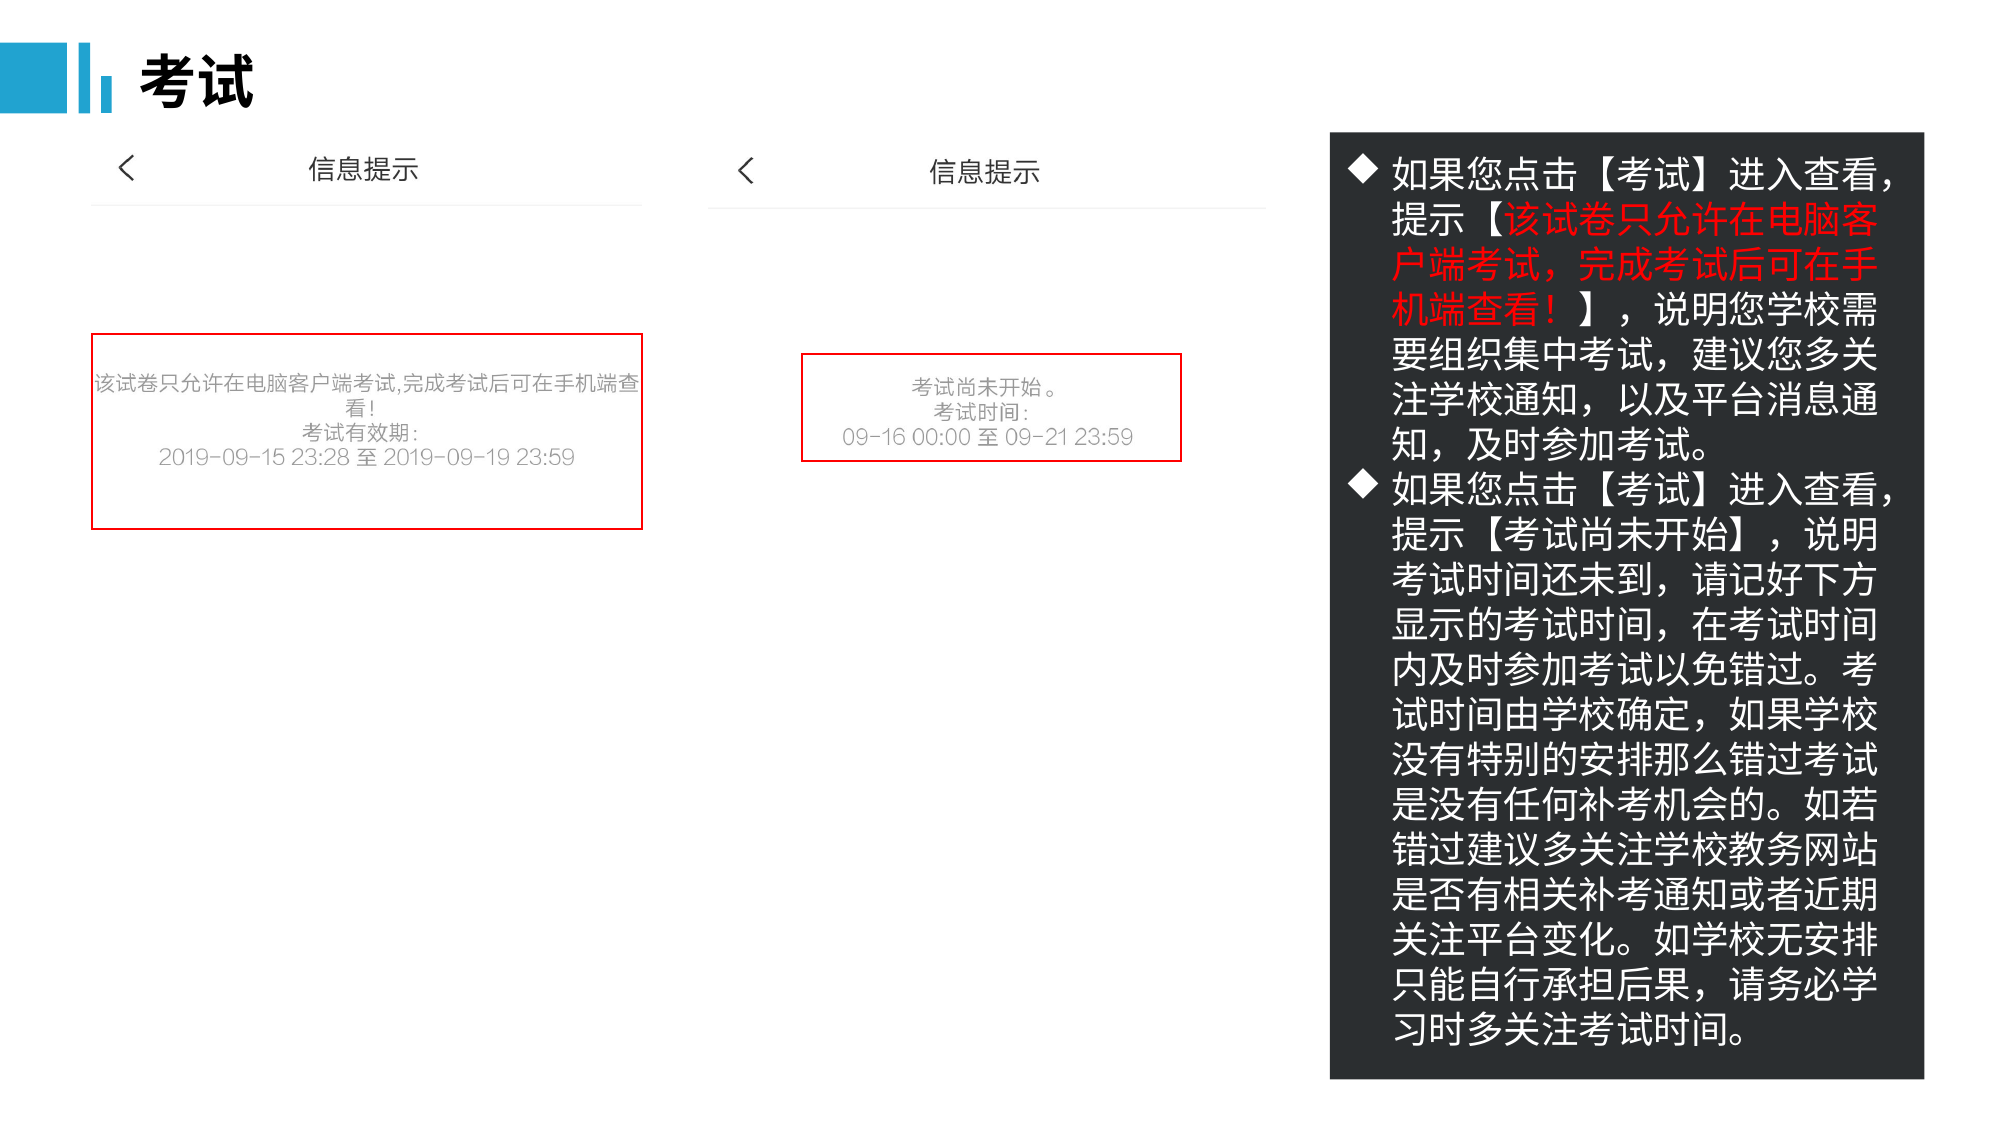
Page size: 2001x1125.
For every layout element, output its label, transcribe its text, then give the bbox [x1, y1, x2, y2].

text_box 如果您点击【考试】进入查看，提示【该试卷只允许在电脑客户端考试，完成考试后可在手机端查看！】，说明您学校需要组织集中考试，建议您多关注学校通知，以及平台消息通知，及时参加考试。 如果您点击【考试】进入查看，提示【考试尚未开始】，说明考试时间还未到，请记好下方显示的考试时间，在考试时间内及时参加考试以免错过。考试时间由学校确定，如果学校没有特别的安排那么错过考试是没有任何补考机会的。如若错过建议多关注学校教务网站是否有相关补考通知或者近期关注平台变化。如学校无安排只能自行承担后果，请务必学习时多关注考试时间。 [1329, 143, 1925, 1059]
text_box [78, 42, 91, 114]
text_box [100, 75, 113, 114]
picture [91, 132, 642, 1080]
text_box [1329, 131, 1926, 1080]
picture [708, 132, 1266, 1085]
text_box [0, 42, 68, 114]
text_box 考试 [123, 38, 473, 124]
